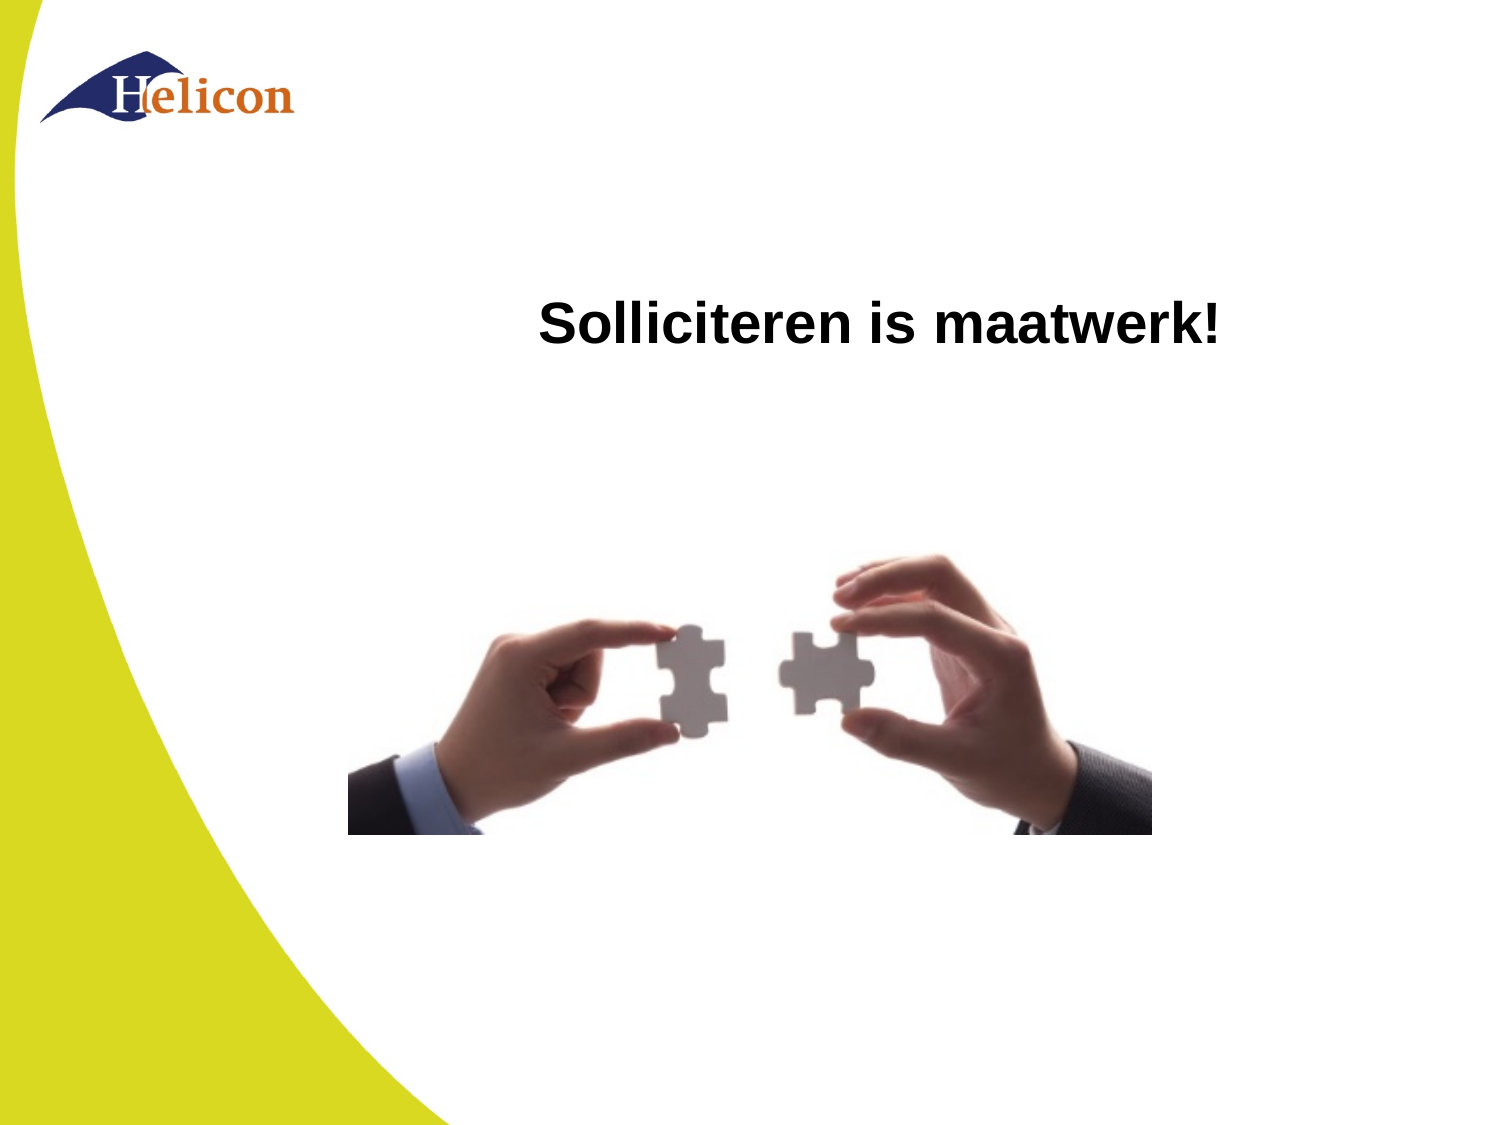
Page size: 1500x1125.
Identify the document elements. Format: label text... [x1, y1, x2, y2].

picture [0, 0, 1500, 1125]
list Solliciteren is maatwerk! [336, 196, 1425, 1005]
